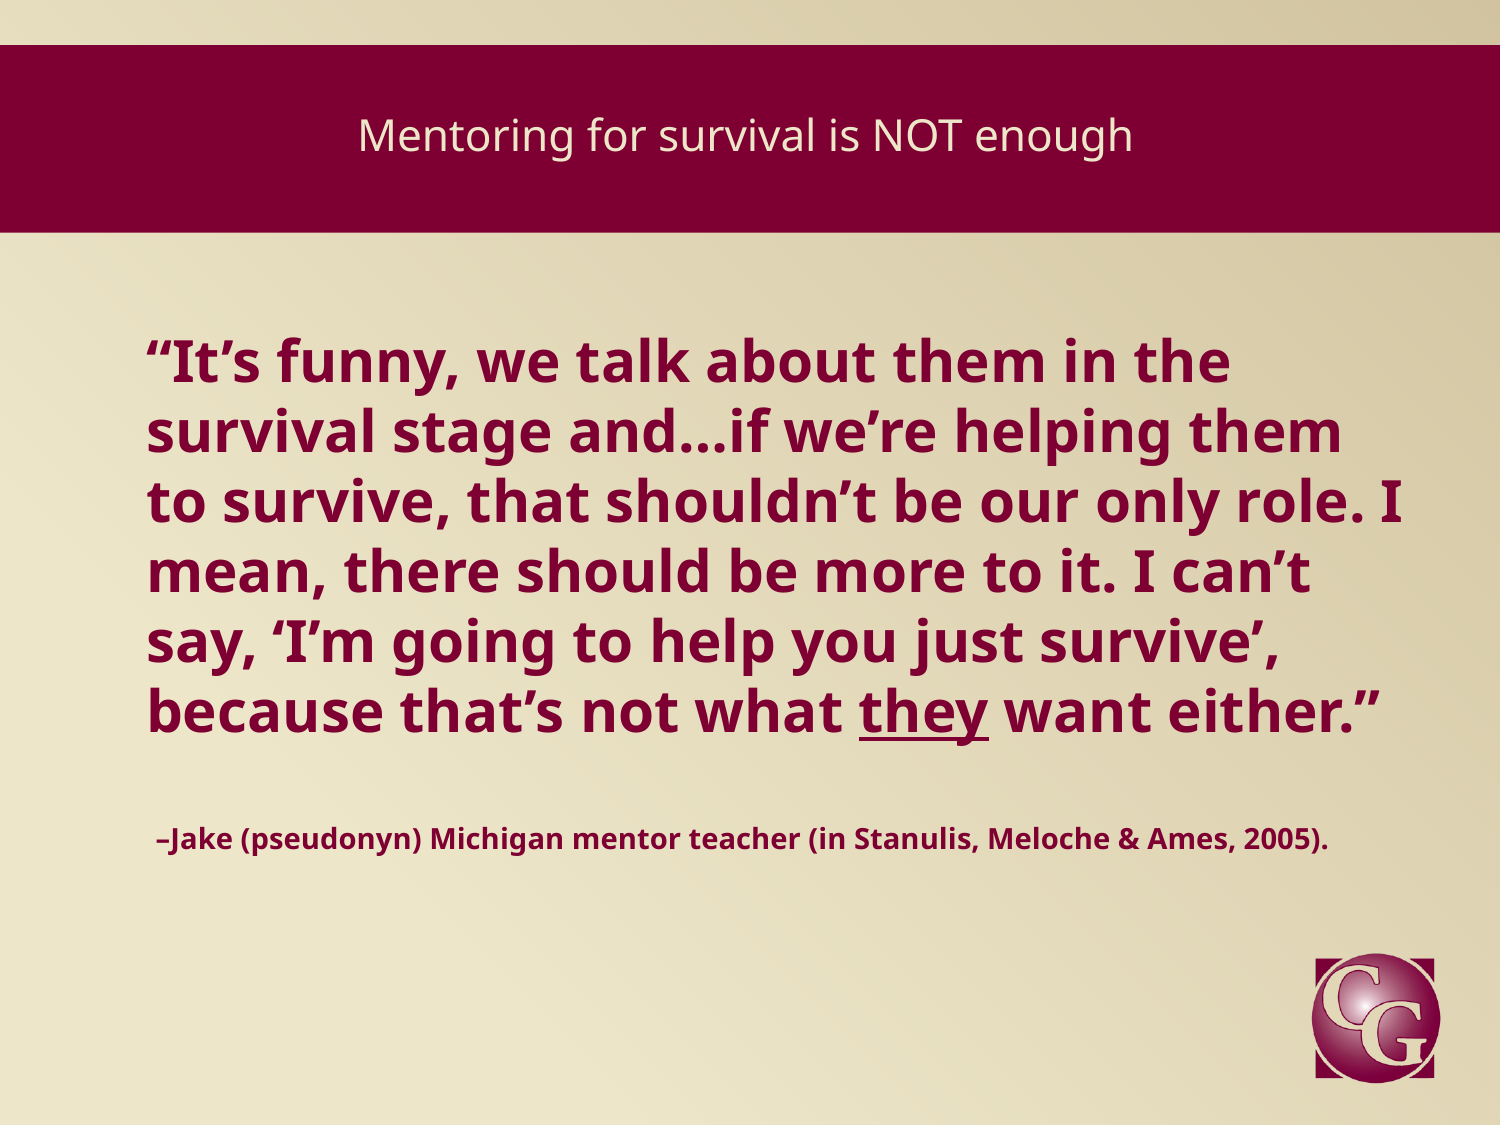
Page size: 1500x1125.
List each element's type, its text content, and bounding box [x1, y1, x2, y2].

picture [1300, 949, 1452, 1088]
list “It’s funny, we talk about them in the survival stage and…if we’re helping them to survive, that shouldn’t be our only role. I mean, there should be more to it. I can’t say, ‘I’m going to help you just survive’, because that’s not what they want either.” –Jake (pseudonyn) Michigan mentor teacher (in Stanulis, Meloche & Ames, 2005). [75, 262, 1425, 1005]
title Mentoring for survival is NOT enough [0, 45, 1500, 233]
